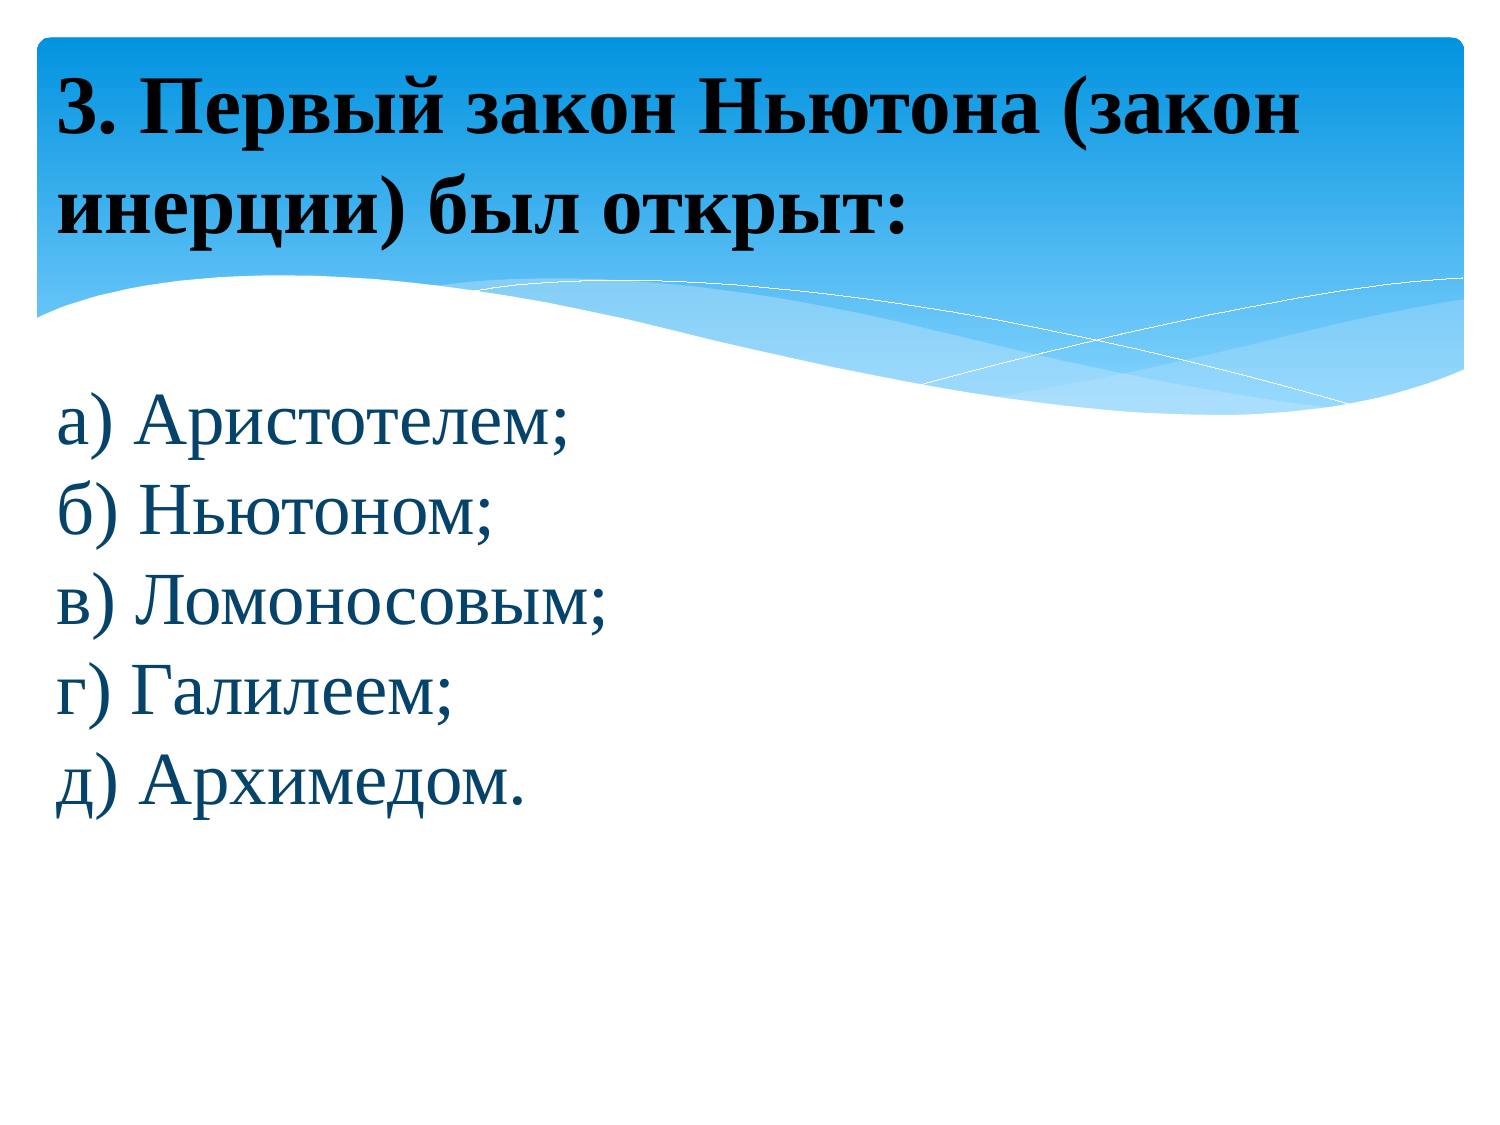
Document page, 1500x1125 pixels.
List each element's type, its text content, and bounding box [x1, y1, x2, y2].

list 3. Первый закон Ньютона (закон инерции) был открыт: а) Аристотелем; б) Ньютоном; в) Ломоносовым; г) Галилеем; д) Архимедом. [41, 42, 1459, 1005]
